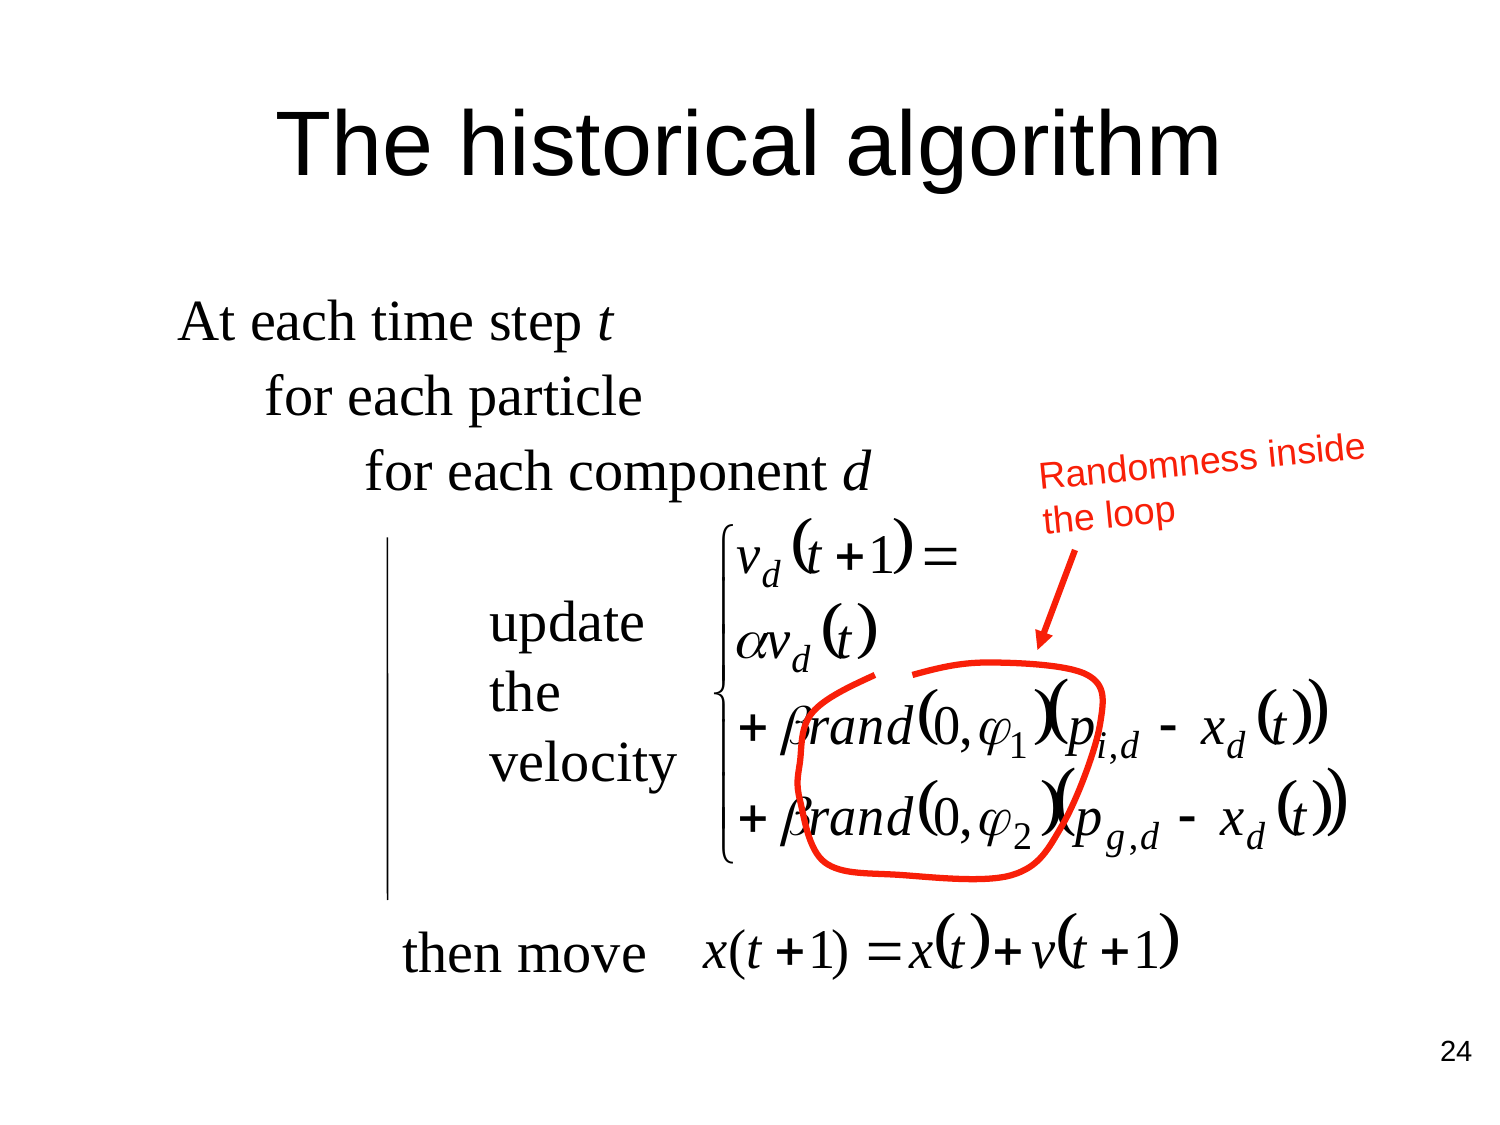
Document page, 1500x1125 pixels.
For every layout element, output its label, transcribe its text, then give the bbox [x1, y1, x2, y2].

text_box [690, 912, 1186, 997]
text_box Randomness inside the loop [1020, 409, 1407, 519]
text_box for each component d [350, 425, 887, 510]
title The historical algorithm [75, 45, 1425, 233]
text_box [699, 512, 1352, 877]
text_box At each time step t [162, 275, 629, 360]
slide_number 24 [1137, 1024, 1488, 1103]
text_box update the velocity [474, 575, 694, 800]
text_box for each particle [250, 350, 659, 435]
text_box then move [387, 906, 662, 992]
